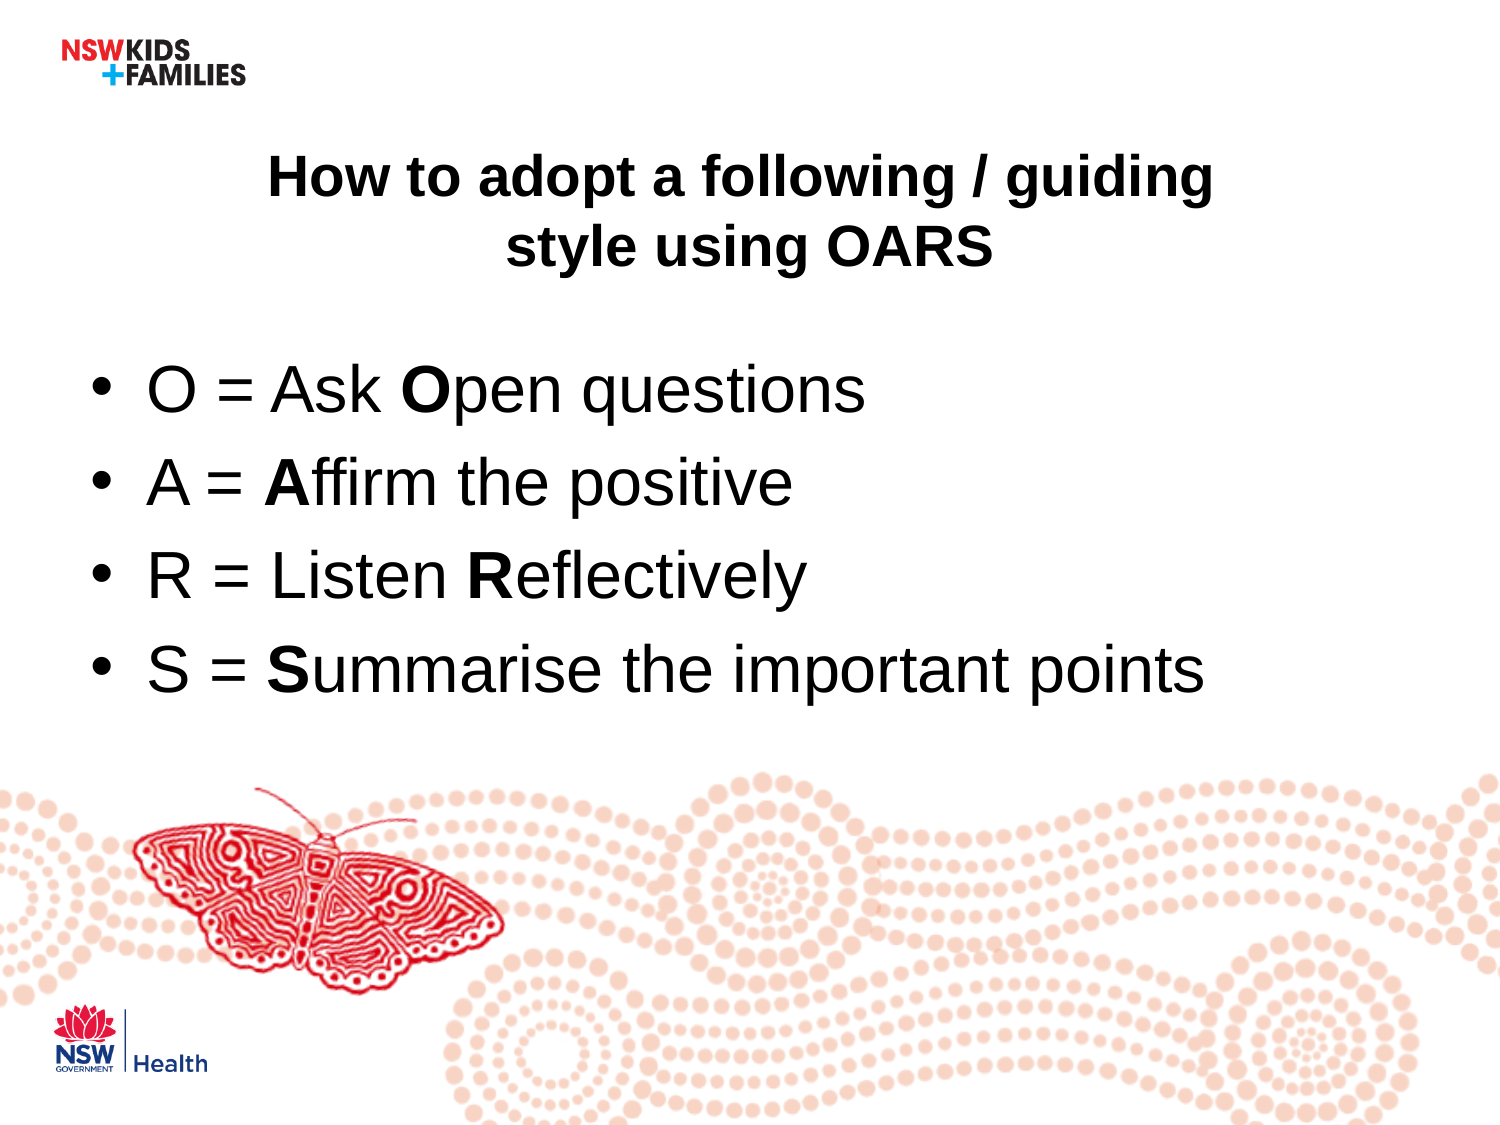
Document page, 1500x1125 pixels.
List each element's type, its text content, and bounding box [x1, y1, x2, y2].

picture [0, 220, 1500, 1125]
title How to adopt a following / guiding style using OARS [75, 113, 1425, 303]
list O = Ask Open questions A = Affirm the positive R = Listen Reflectively S = Summarise the important points [75, 338, 1425, 1005]
picture [41, 19, 266, 106]
